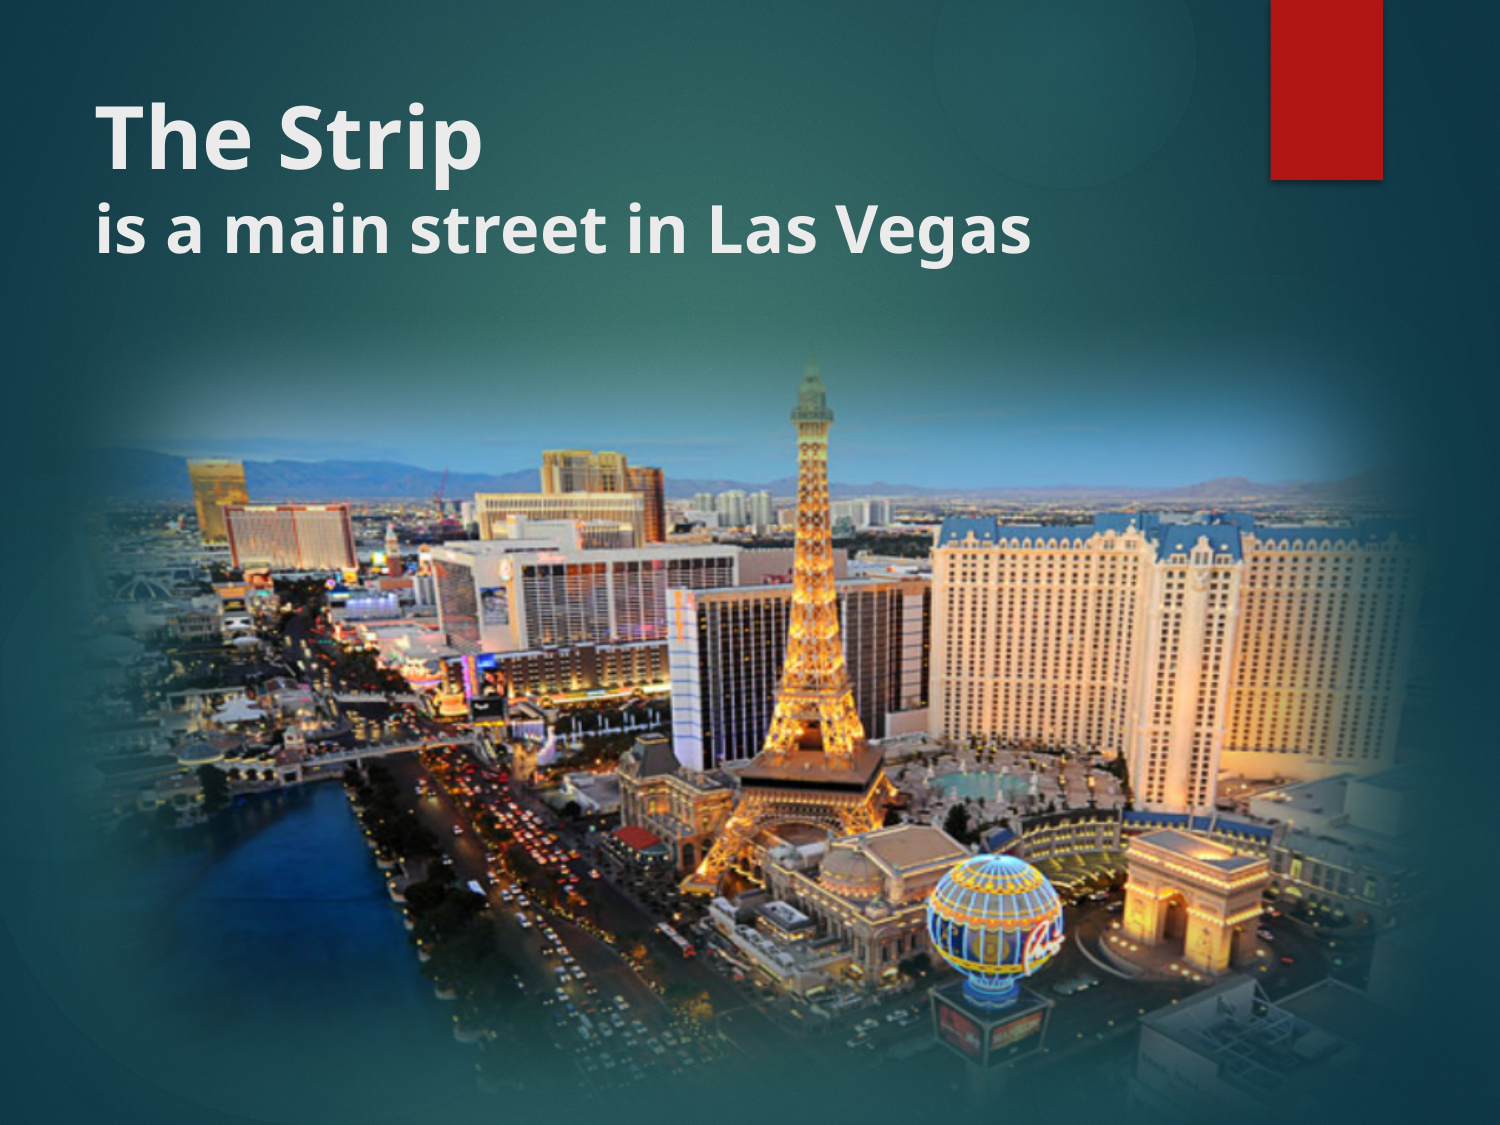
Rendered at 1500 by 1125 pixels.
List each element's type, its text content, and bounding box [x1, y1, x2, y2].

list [41, 297, 1459, 1125]
title The Strip is a main street in Las Vegas [79, 74, 1237, 296]
